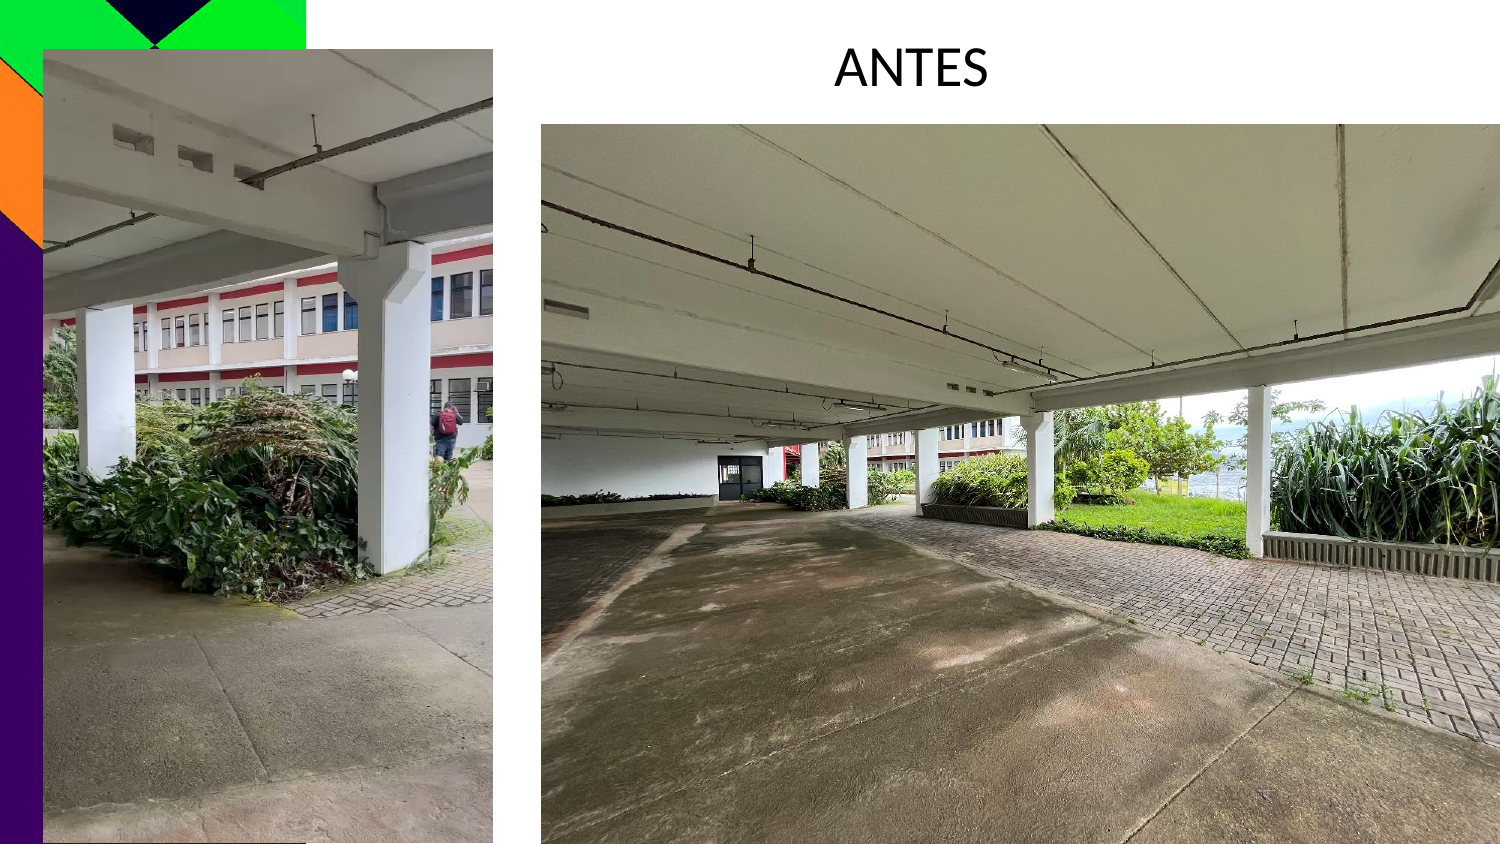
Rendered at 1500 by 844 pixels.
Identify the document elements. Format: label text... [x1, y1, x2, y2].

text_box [43, 48, 494, 844]
picture [0, 0, 1500, 844]
text_box ANTES [819, 20, 1099, 106]
